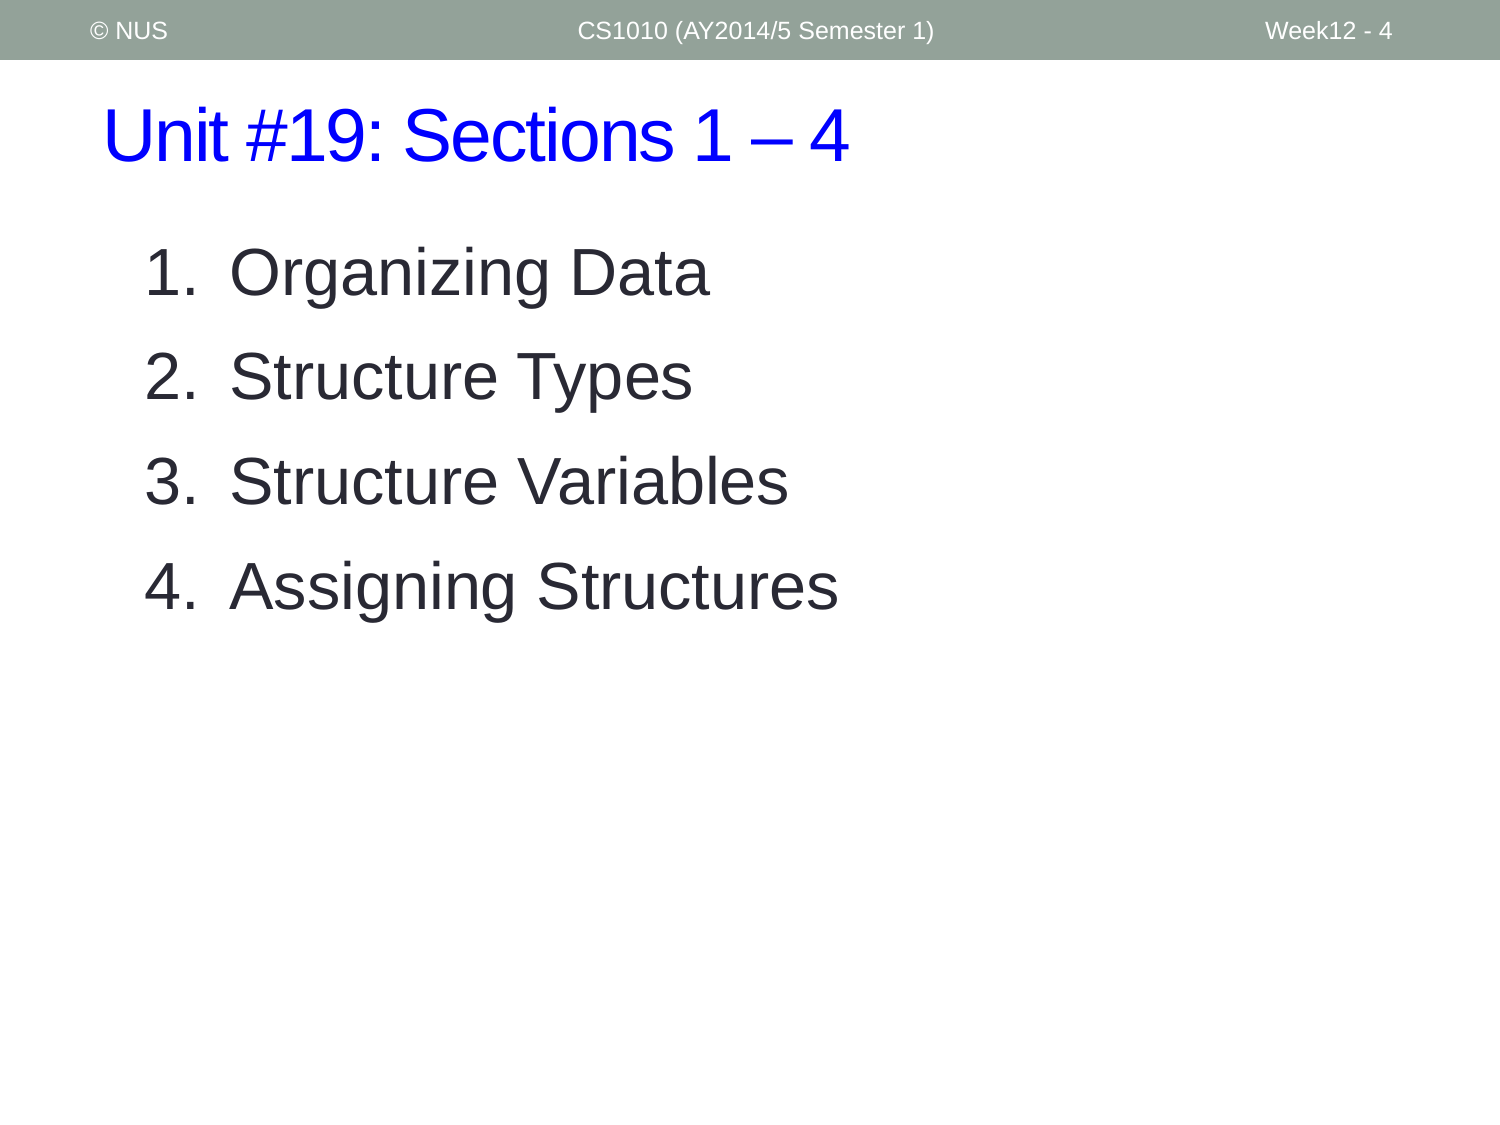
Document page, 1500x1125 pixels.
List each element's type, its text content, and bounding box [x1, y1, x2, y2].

title Unit #19: Sections 1 – 4 [87, 62, 1463, 200]
slide_number Week12 - 4 [1250, 3, 1425, 57]
slide_number © NUS [75, 3, 550, 57]
text_box Organizing Data Structure Types Structure Variables Assigning Structures [129, 220, 1387, 737]
footer CS1010 (AY2014/5 Semester 1) [562, 3, 1238, 57]
